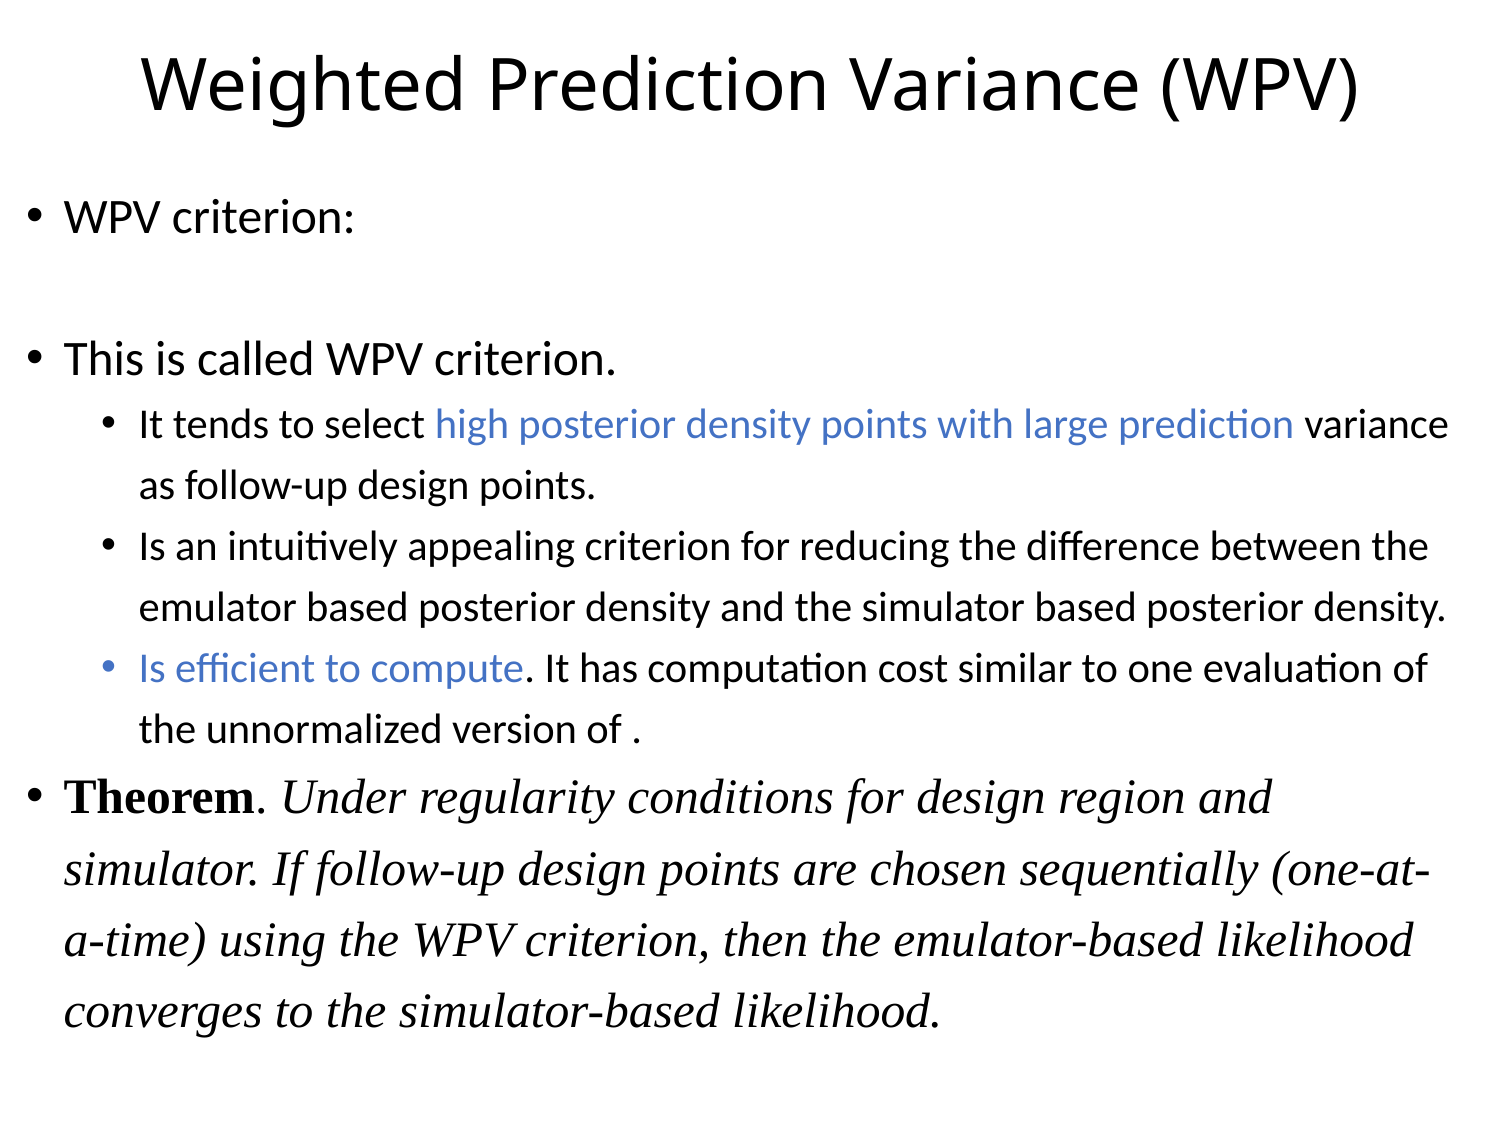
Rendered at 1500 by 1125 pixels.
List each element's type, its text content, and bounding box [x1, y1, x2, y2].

title Weighted Prediction Variance (WPV) [103, 16, 1397, 157]
